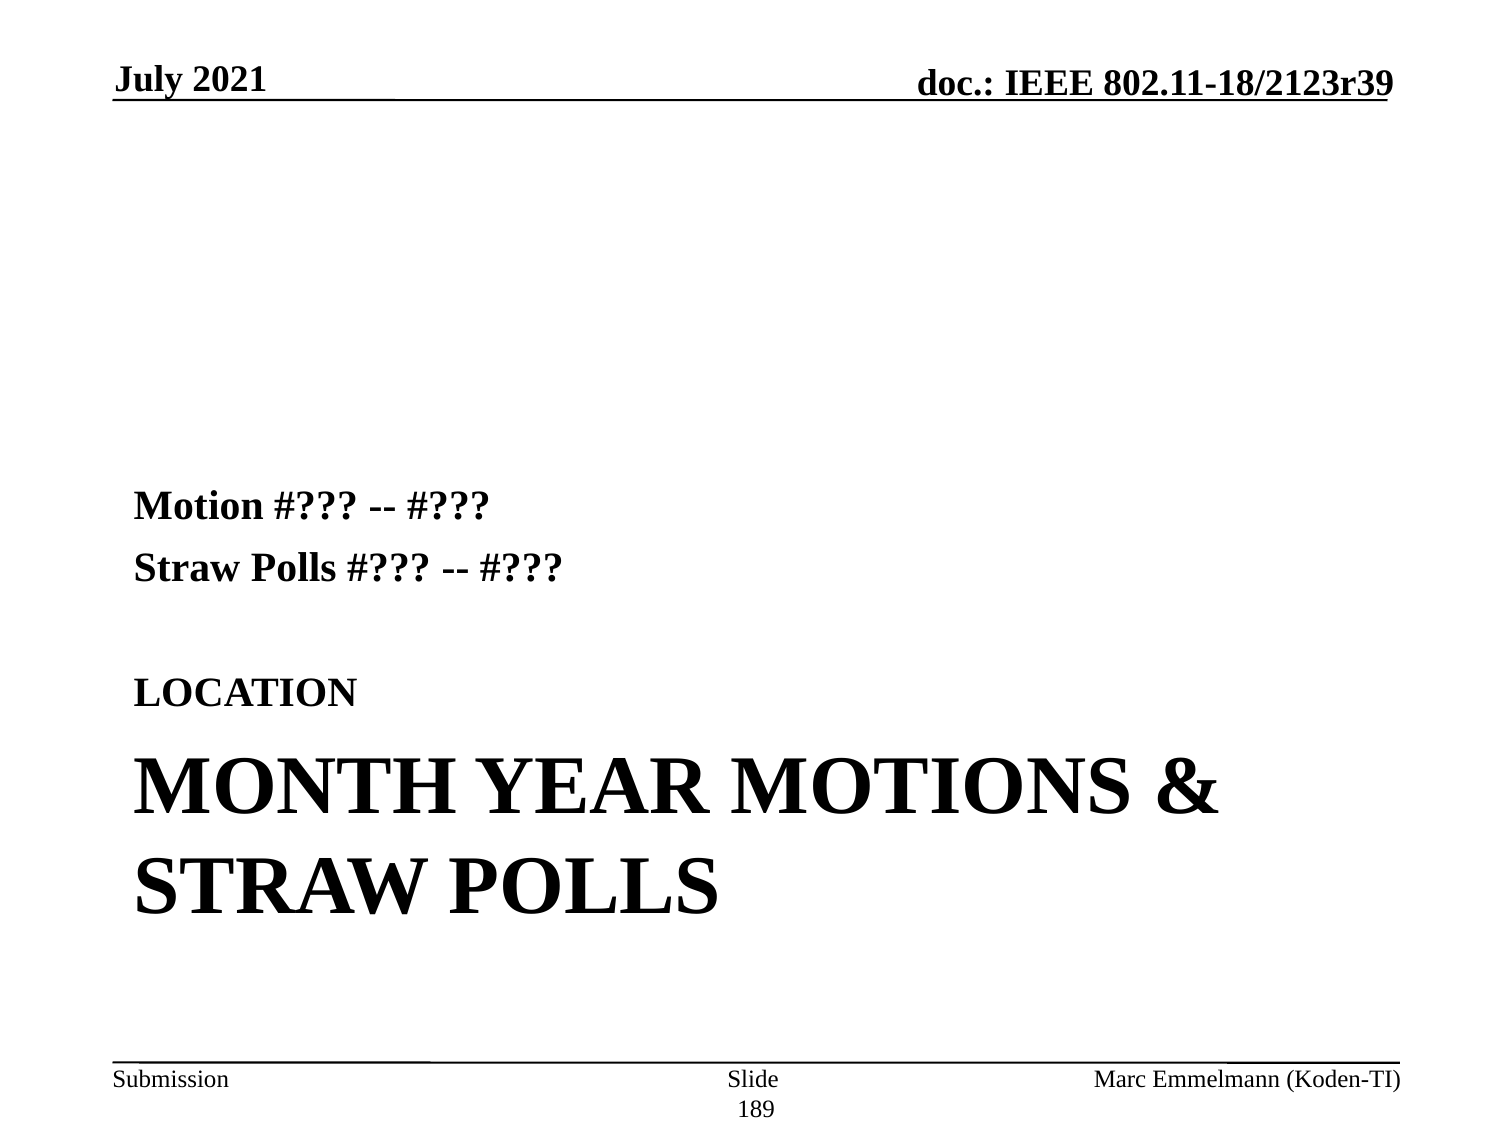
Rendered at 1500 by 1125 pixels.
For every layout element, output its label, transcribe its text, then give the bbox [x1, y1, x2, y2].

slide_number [114, 54, 423, 100]
footer Marc Emmelmann (Koden-TI) [878, 1061, 1402, 1093]
title Month YEAR Motions & Straw Polls [118, 724, 1394, 947]
slide_number Slide 189 [712, 1061, 800, 1123]
list Motion #??? -- #??? Straw Polls #??? -- #??? LOCATION [118, 476, 1394, 724]
